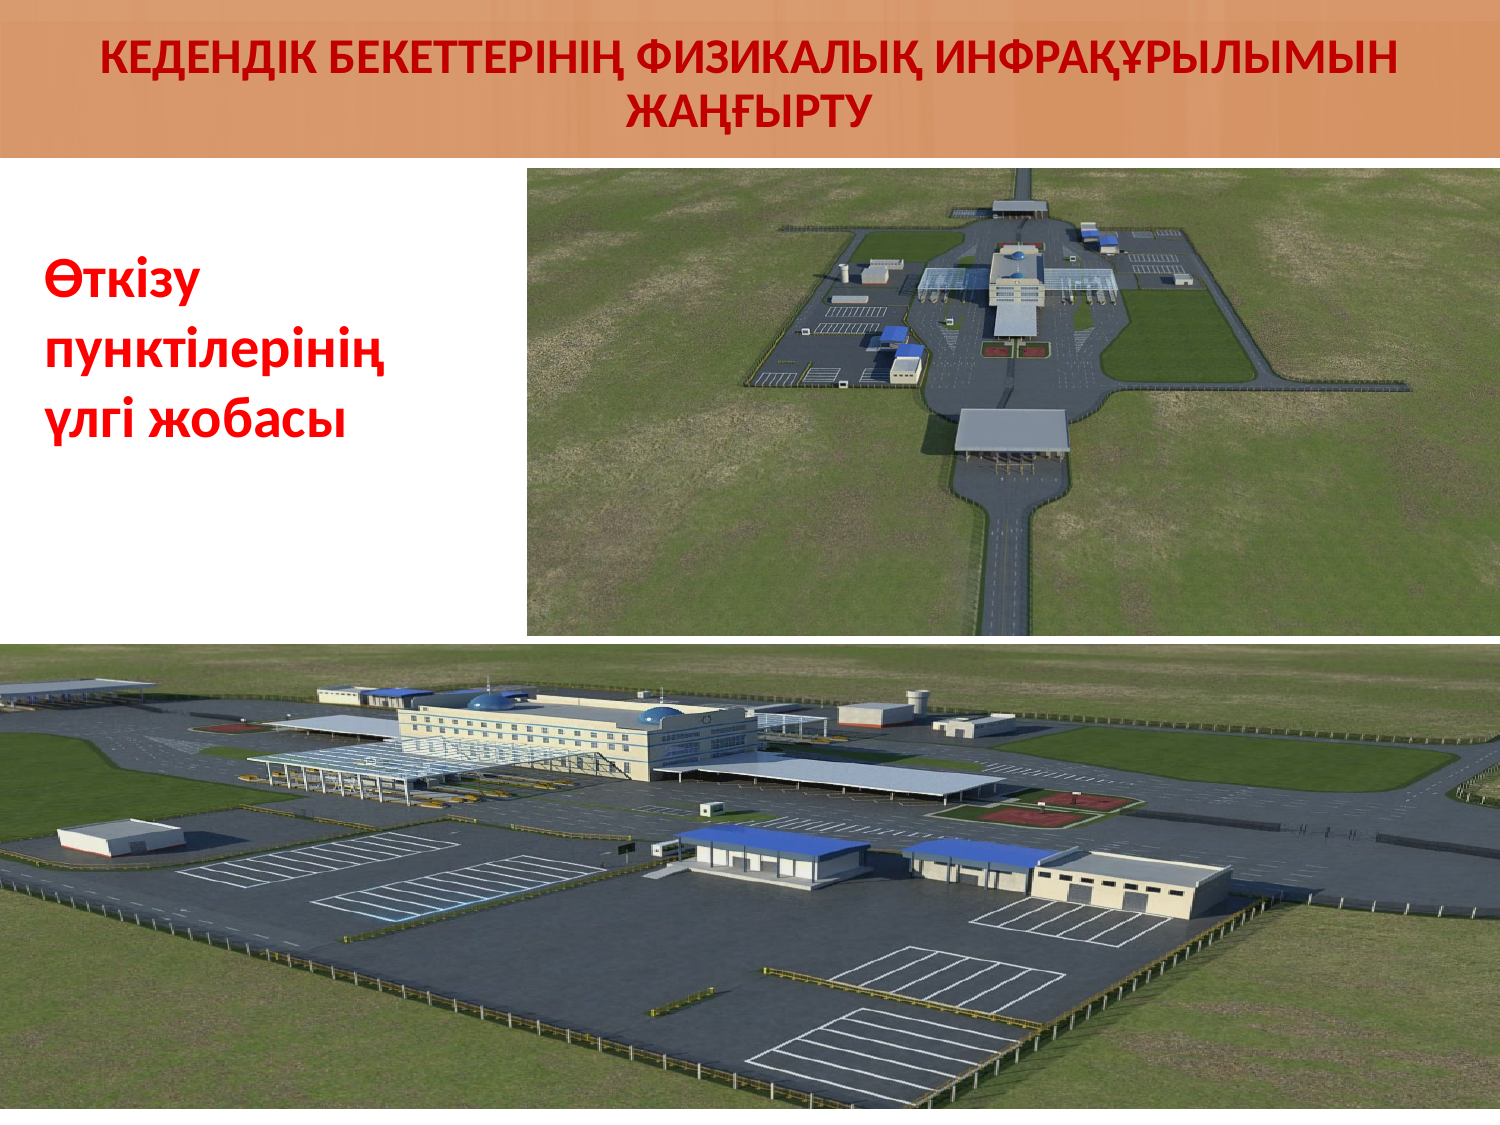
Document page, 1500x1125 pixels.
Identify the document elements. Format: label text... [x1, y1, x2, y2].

picture [527, 168, 1500, 636]
text_box Өткізу пунктілерінің үлгі жобасы [29, 231, 527, 457]
picture [0, 0, 1500, 159]
picture [0, 644, 1500, 1109]
